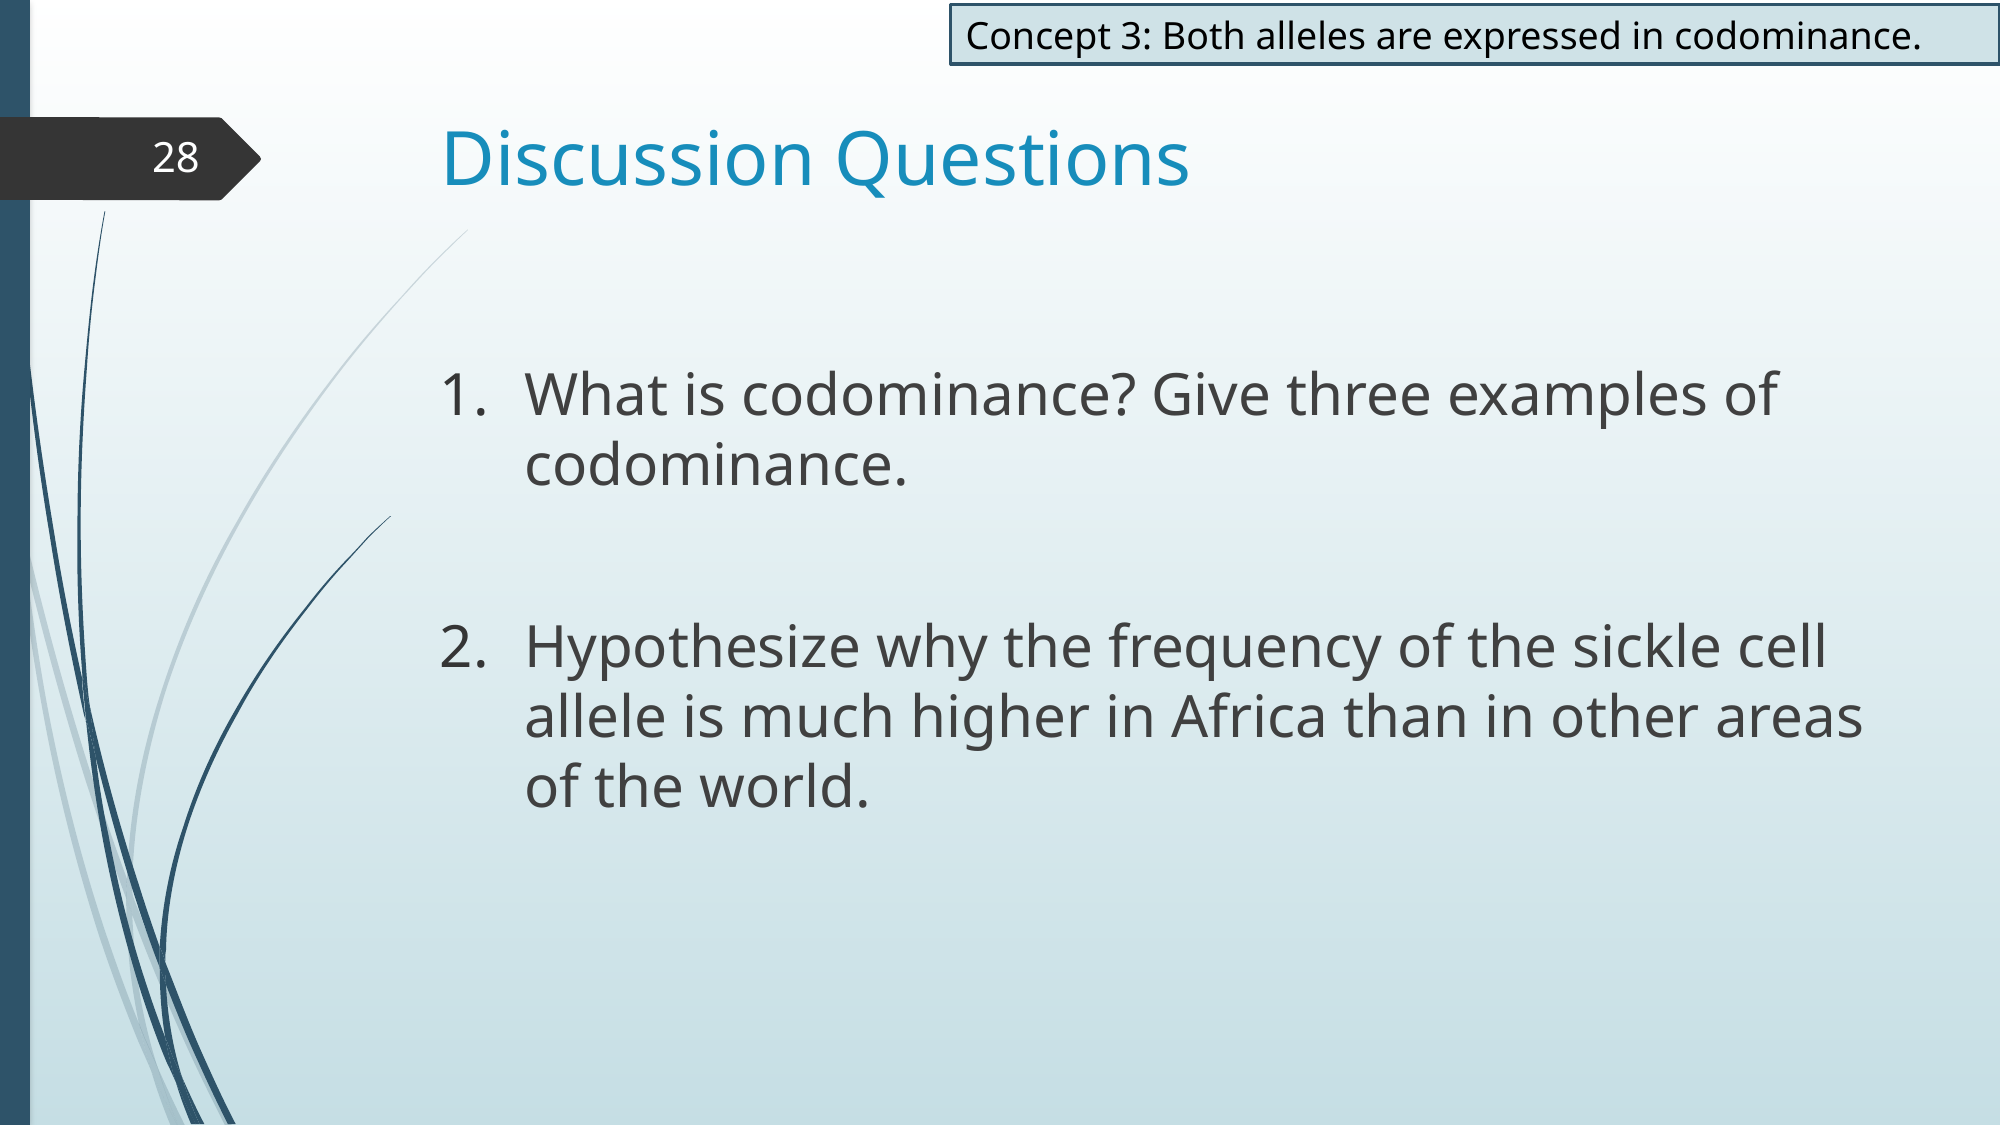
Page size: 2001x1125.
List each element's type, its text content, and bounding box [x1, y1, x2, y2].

text_box Concept 3: Both alleles are expressed in codominance. [950, 4, 2000, 64]
slide_number 28 [87, 129, 216, 190]
title Discussion Questions [425, 102, 1888, 313]
list What is codominance? Give three examples of codominance. Hypothesize why the frequency of the sickle cell allele is much higher in Africa than in other areas of the world. [424, 350, 1888, 970]
